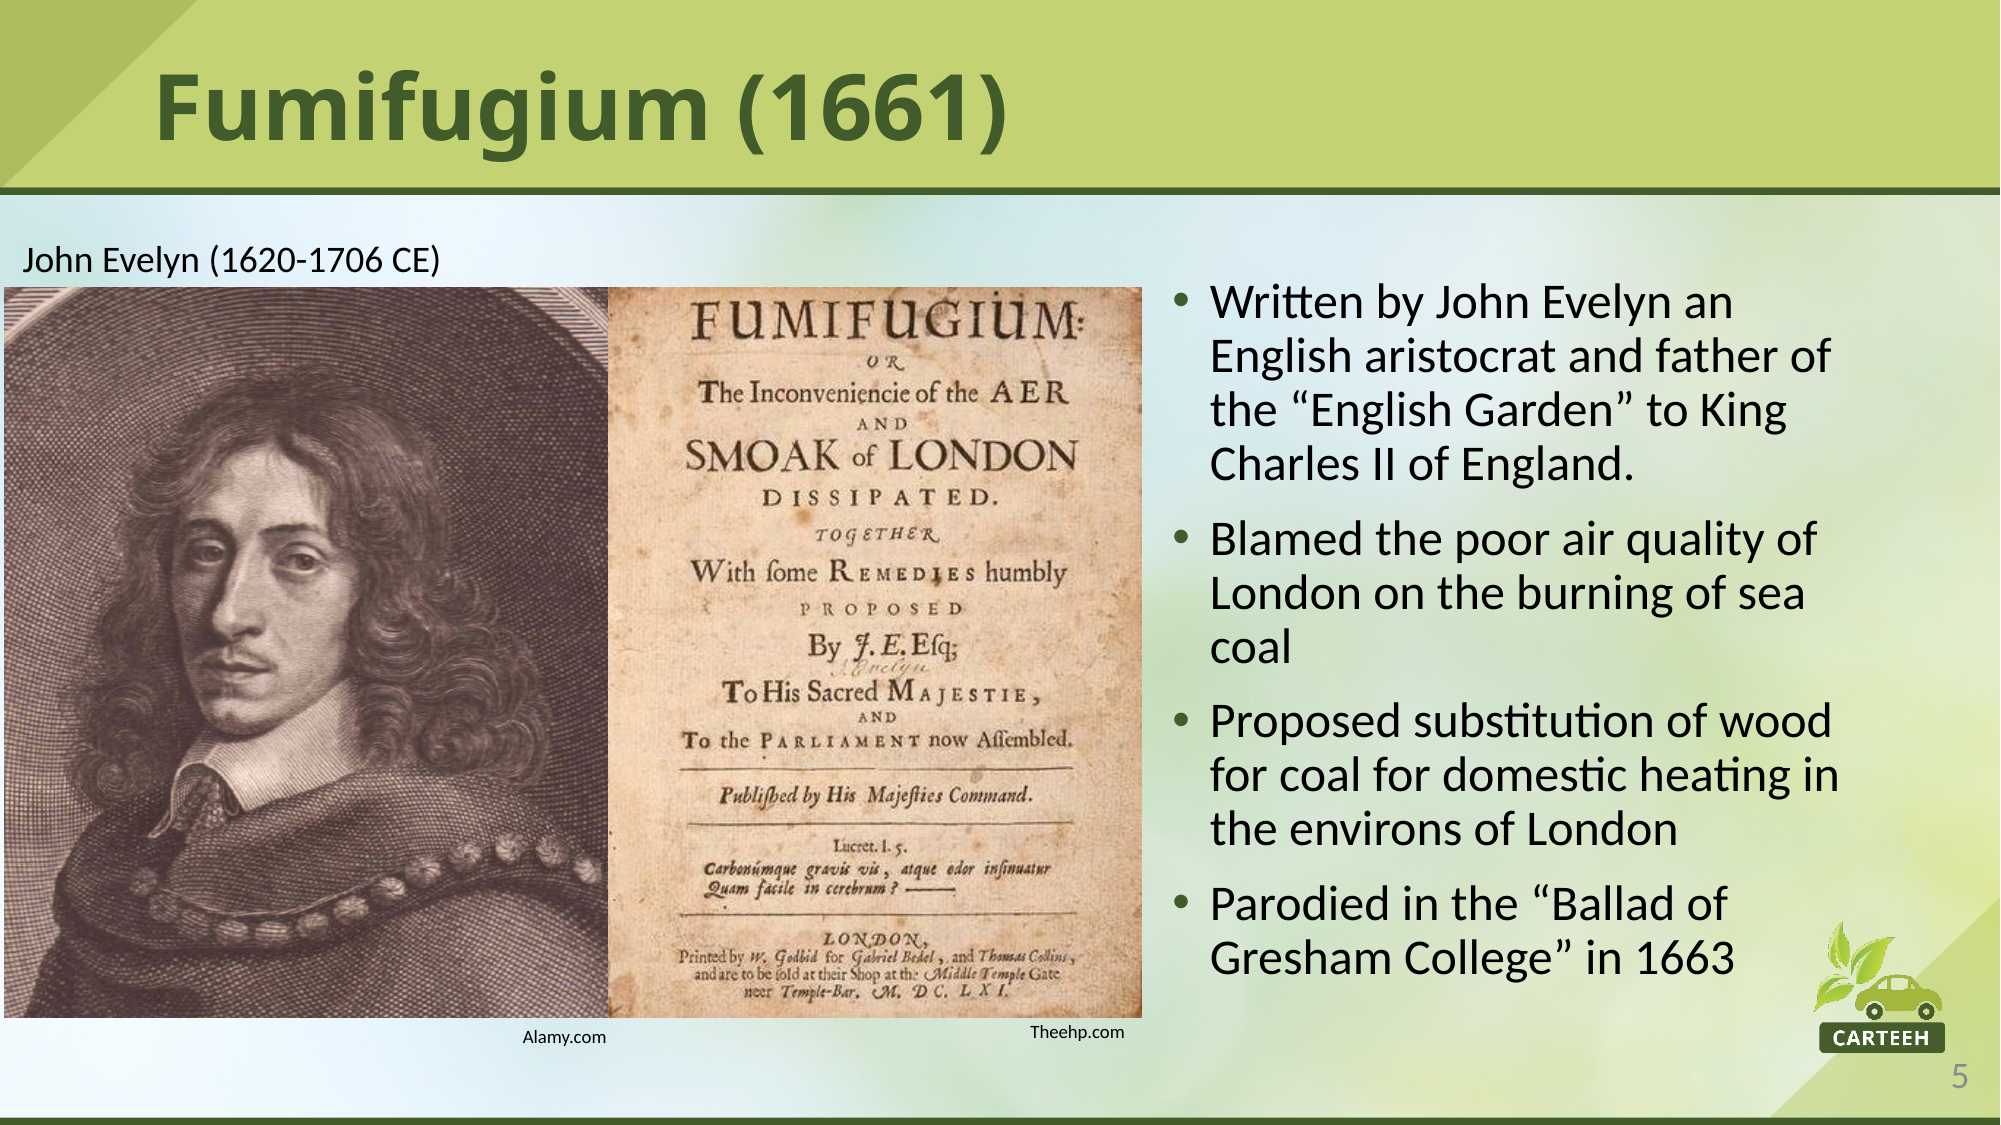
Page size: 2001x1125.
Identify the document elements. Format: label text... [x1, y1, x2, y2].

picture [4, 287, 1142, 1018]
list Written by John Evelyn an English aristocrat and father of the “English Garden” to King Charles II of England. Blamed the poor air quality of London on the burning of sea coal Proposed substitution of wood for coal for domestic heating in the environs of London Parodied in the “Ballad of Gresham College” in 1663 [1157, 267, 1867, 1051]
text_box Theehp.com [1015, 1018, 1140, 1050]
picture [1813, 920, 1945, 1053]
title Fumifugium (1661) [137, 34, 1863, 188]
text_box Alamy.com [508, 1018, 622, 1055]
text_box John Evelyn (1620-1706 CE) [7, 227, 457, 287]
